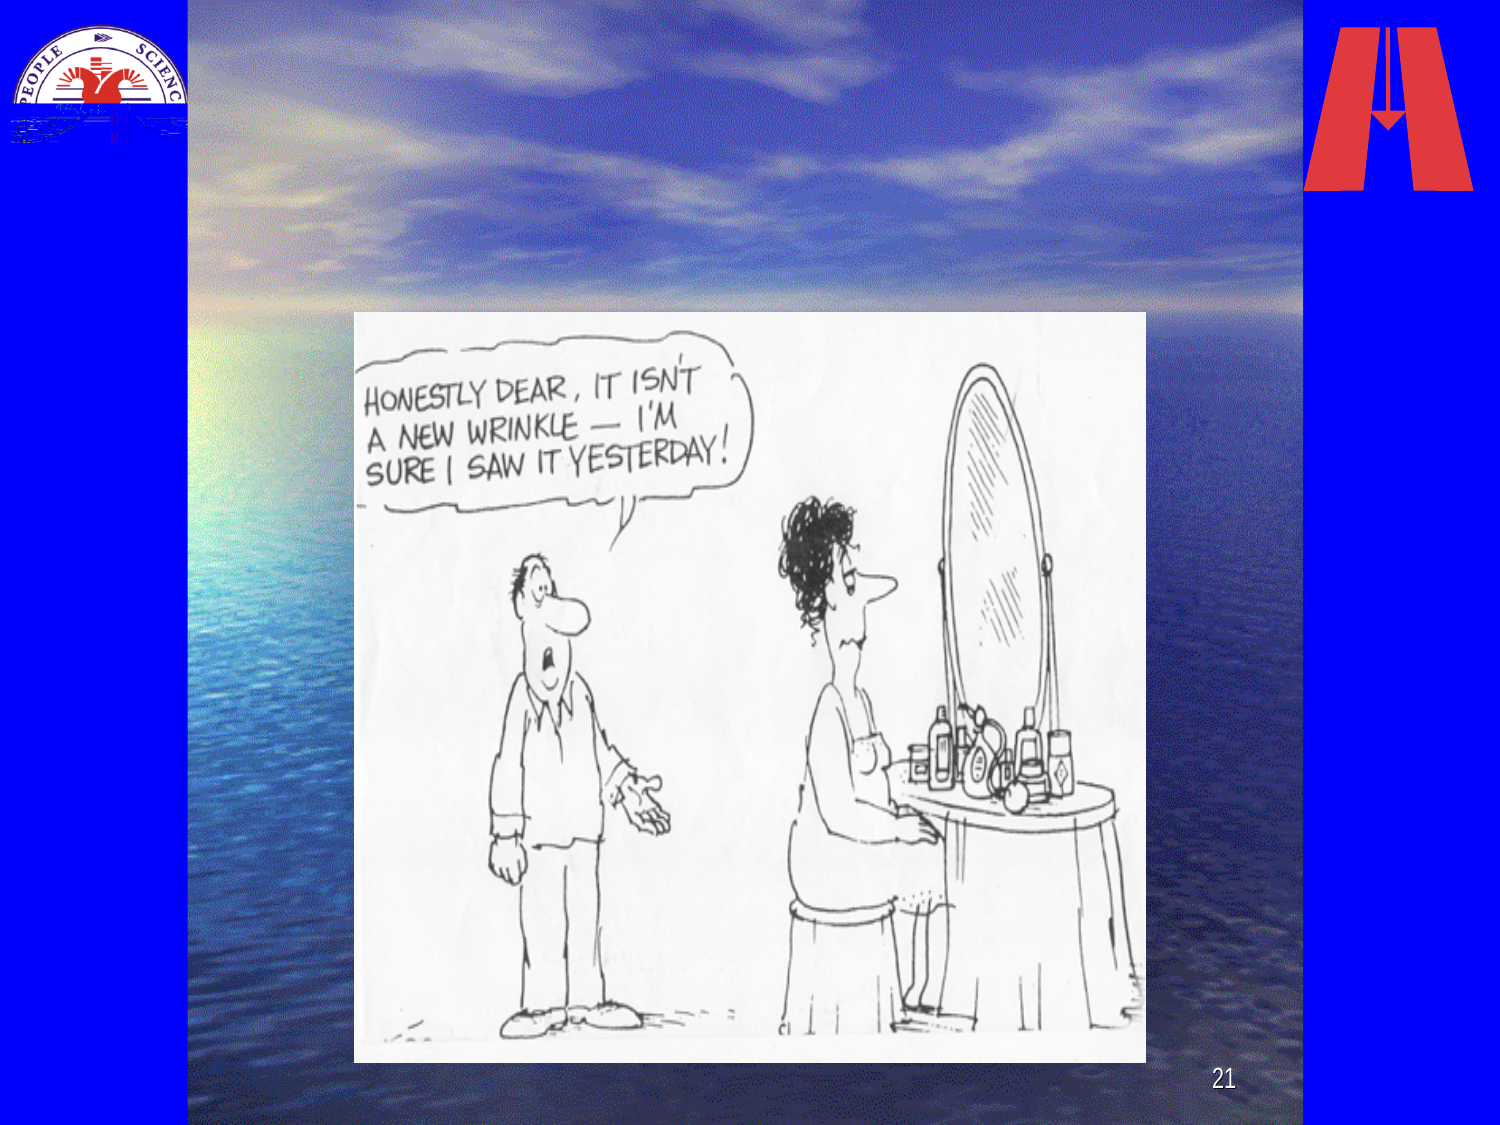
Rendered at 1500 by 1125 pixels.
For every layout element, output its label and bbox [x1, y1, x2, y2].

text_box [187, 0, 1304, 1125]
picture [11, 24, 187, 200]
